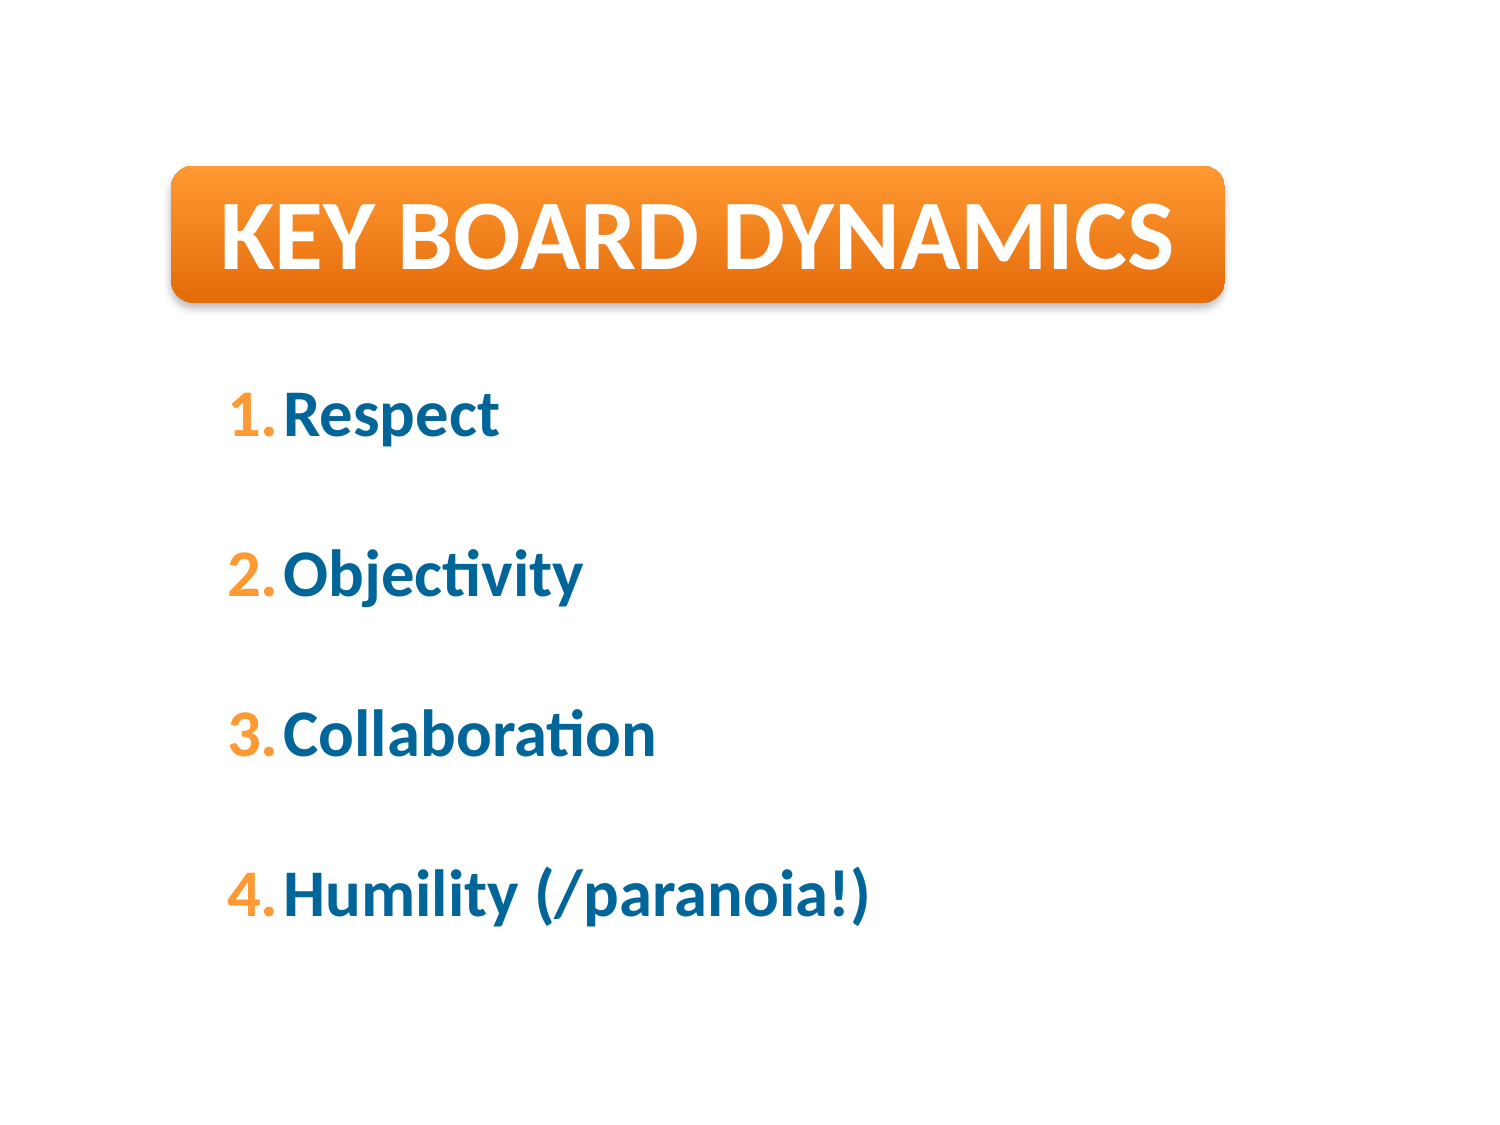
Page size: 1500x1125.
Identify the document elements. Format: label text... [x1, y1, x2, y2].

text_box Respect Objectivity Collaboration Humility (/paranoia!) [212, 362, 1413, 1097]
text_box [177, 297, 1219, 304]
text_box KEY BOARD DYNAMICS [170, 161, 1225, 297]
